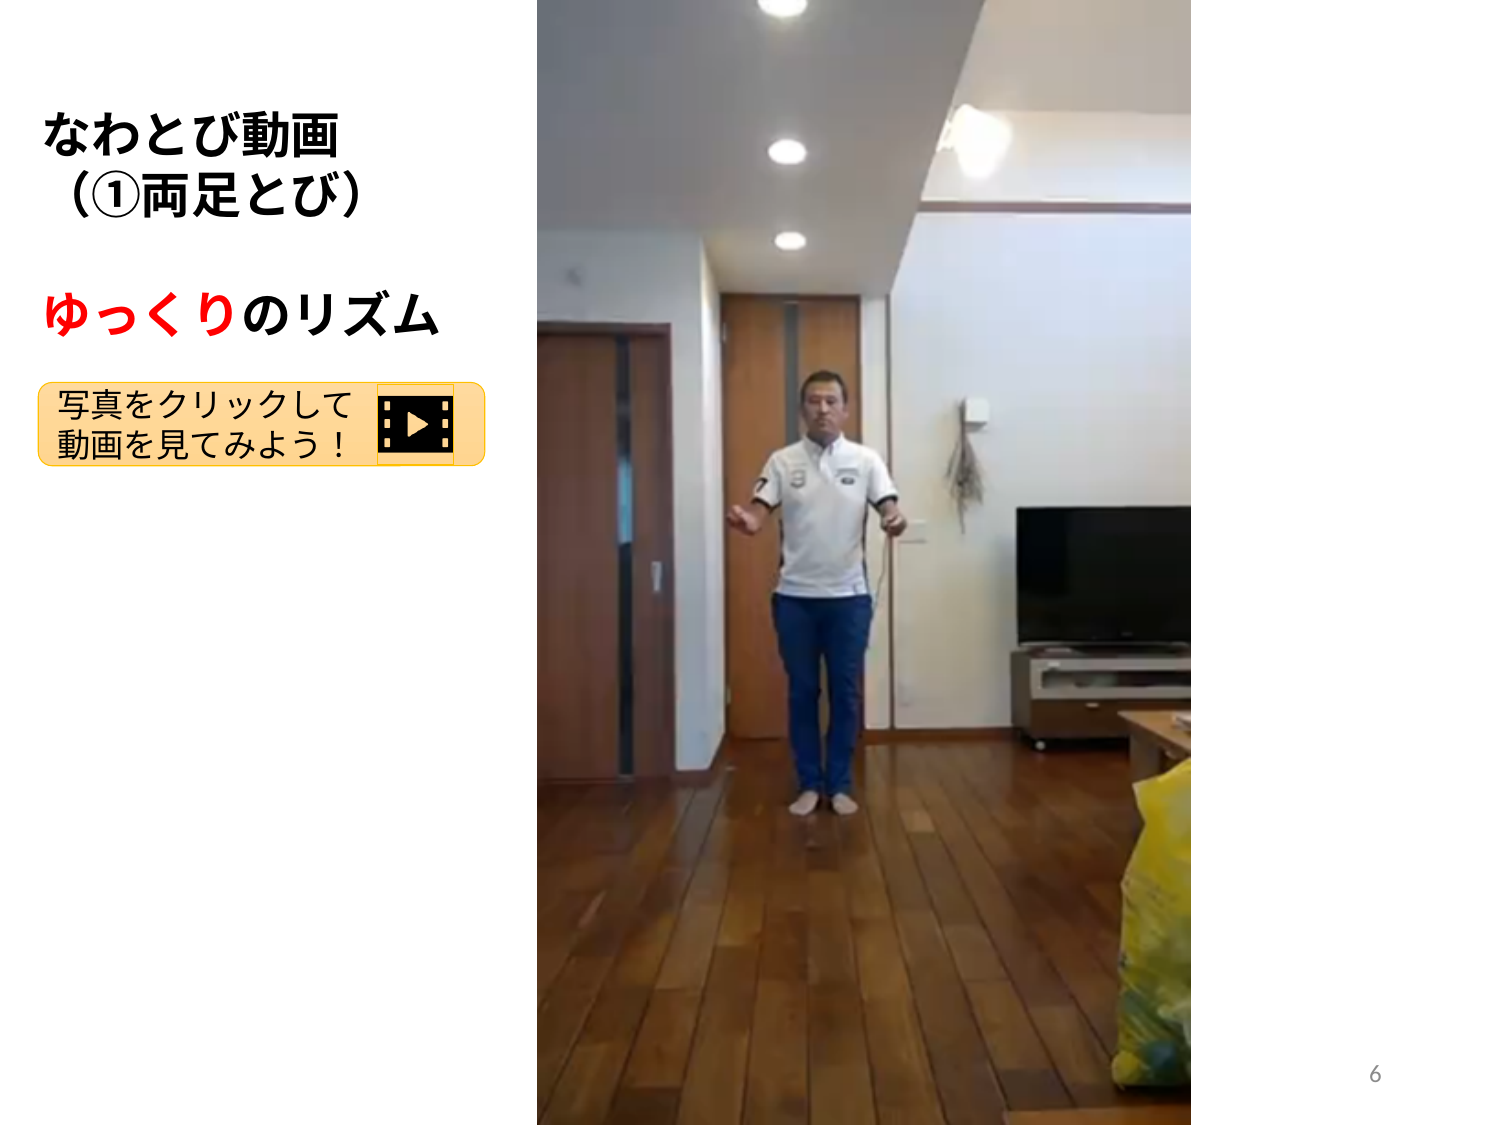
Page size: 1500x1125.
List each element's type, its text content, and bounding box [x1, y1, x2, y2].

slide_number 6 [1191, 1042, 1397, 1103]
picture [537, 0, 1191, 1125]
text_box なわとび動画 （①両足とび） ゆっくりのリズム [38, 36, 491, 438]
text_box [38, 382, 485, 466]
